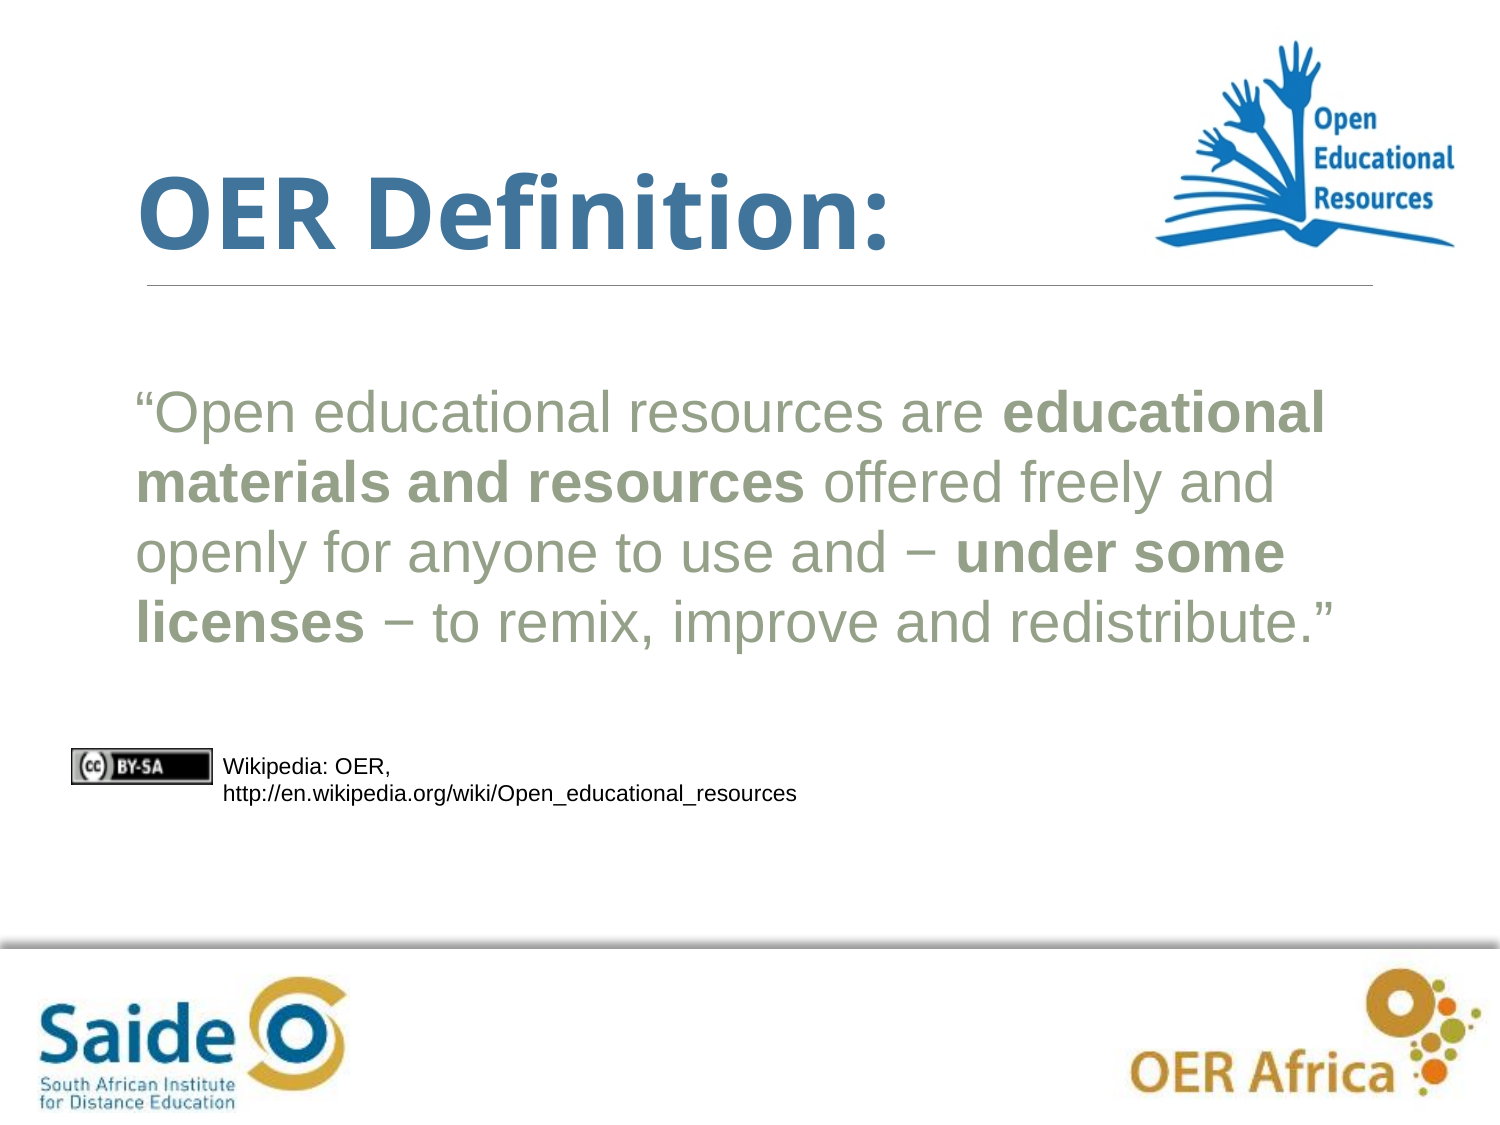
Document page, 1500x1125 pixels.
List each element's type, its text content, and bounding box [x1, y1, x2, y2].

picture [37, 974, 350, 1113]
picture [1124, 6, 1484, 283]
picture [1113, 949, 1500, 1125]
text_box Wikipedia: OER, http://en.wikipedia.org/wiki/Open_educational_resources [212, 746, 963, 812]
text_box OER Definition: “Open educational resources are educational materials and resources offered freely and openly for anyone to use and − under some licenses − to remix, improve and redistribute.” [124, 144, 1388, 681]
picture [70, 748, 213, 786]
